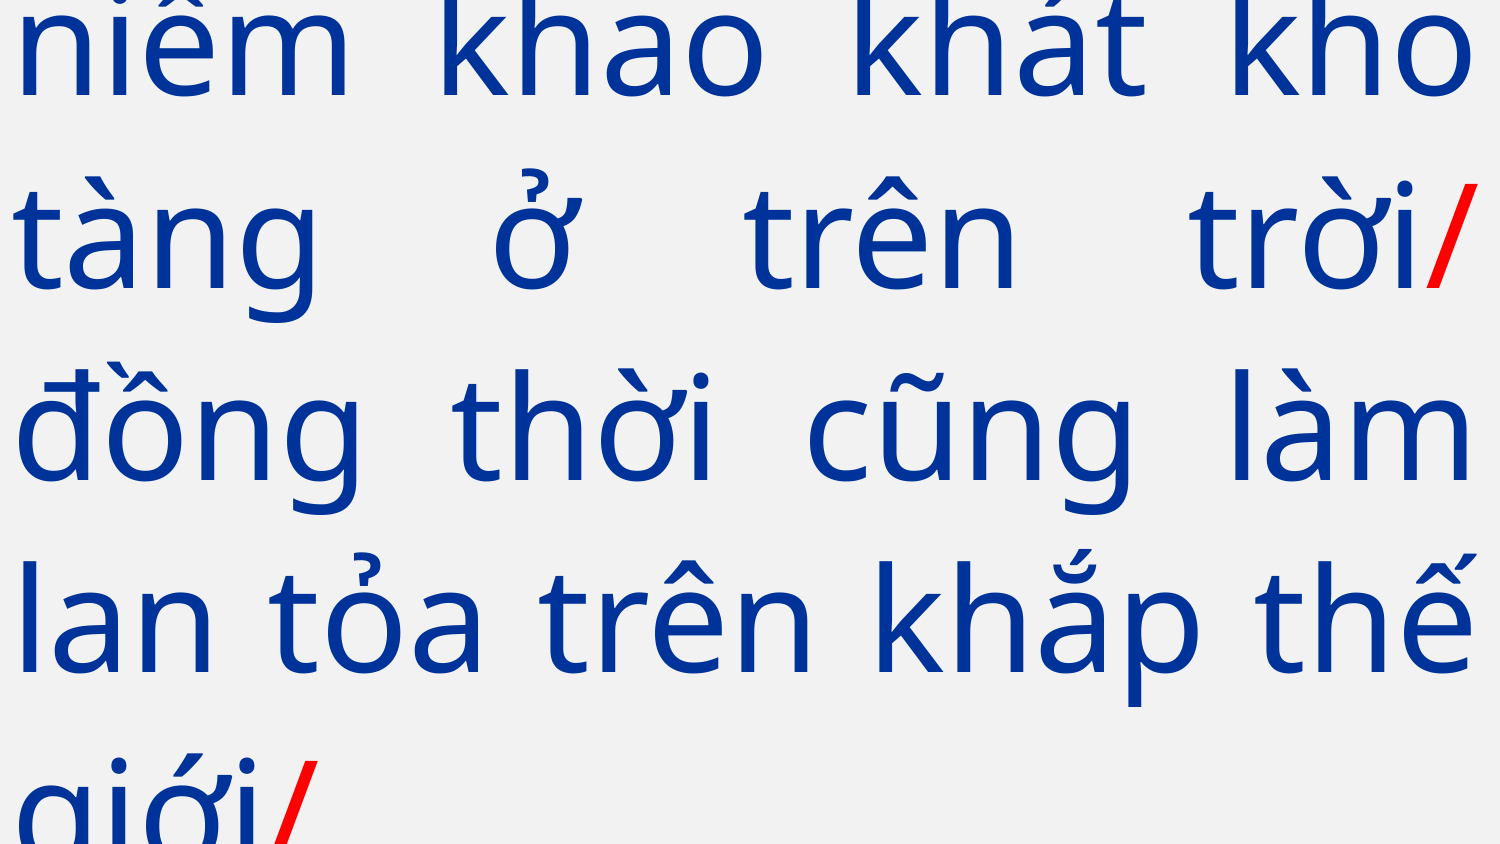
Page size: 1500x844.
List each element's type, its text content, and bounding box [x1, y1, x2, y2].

text_box niềm khao khát kho tàng ở trên trời/ đồng thời cũng làm lan tỏa trên khắp thế giới/ [0, 0, 1491, 827]
